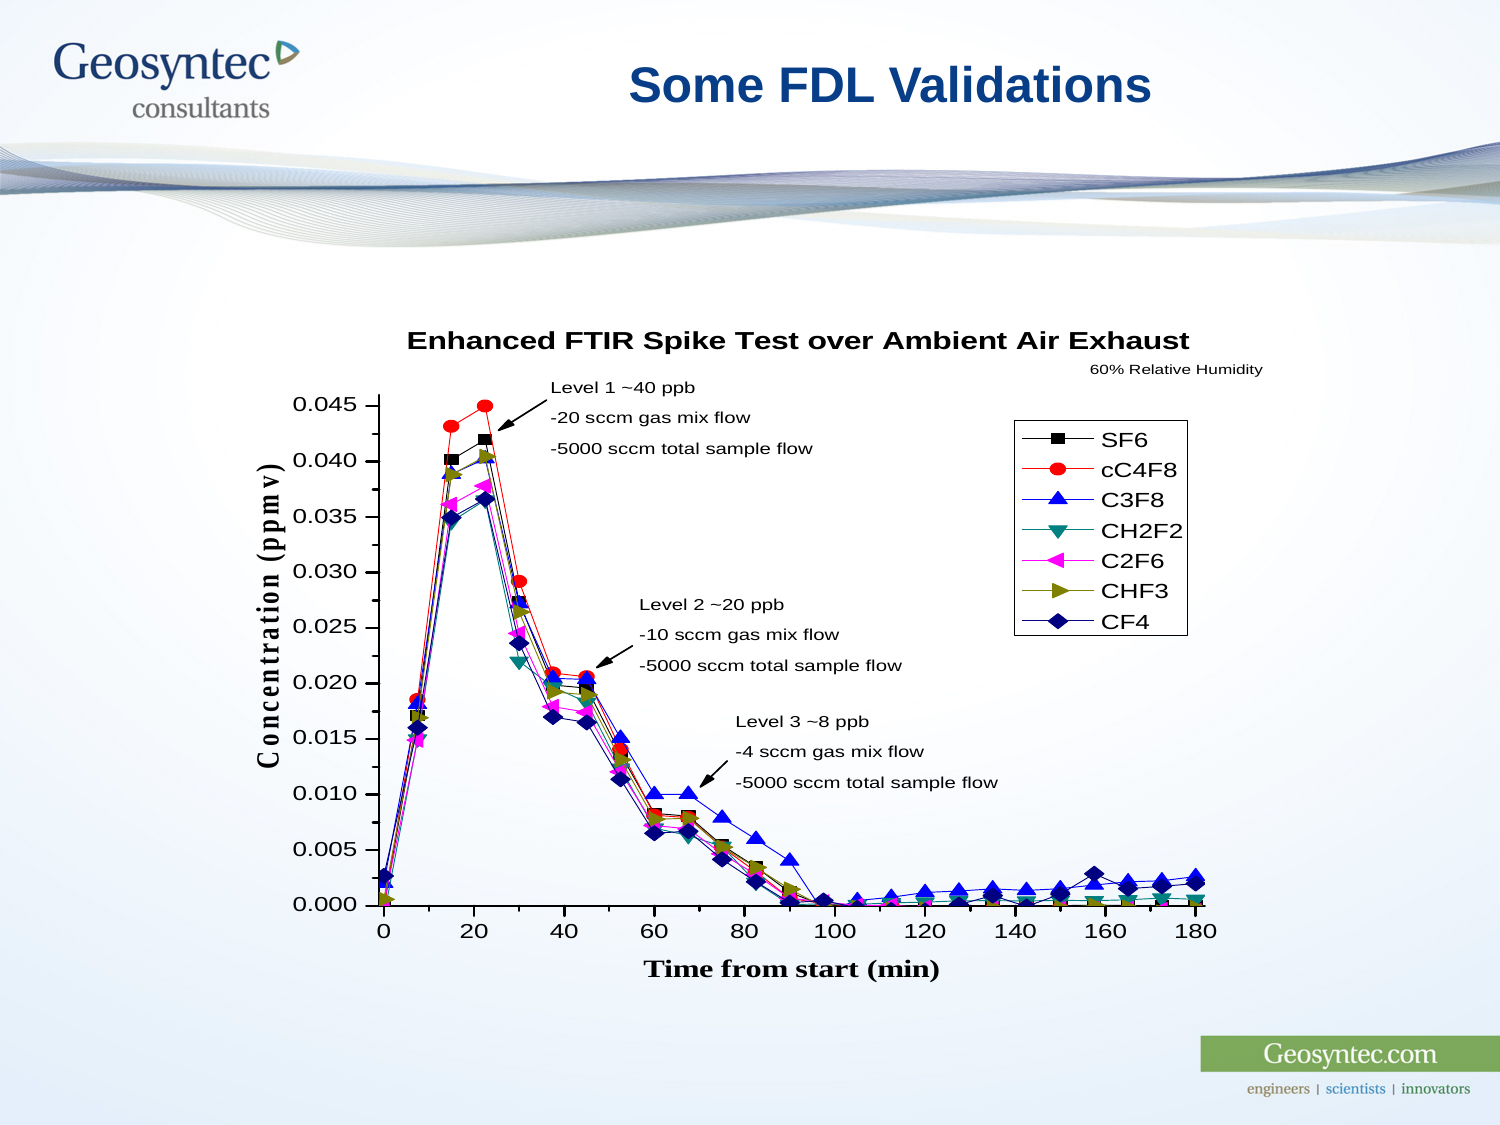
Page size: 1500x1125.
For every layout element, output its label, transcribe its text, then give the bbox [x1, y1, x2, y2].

title Some FDL Validations [356, 12, 1426, 153]
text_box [162, 312, 1376, 1026]
picture [0, 0, 1500, 1125]
